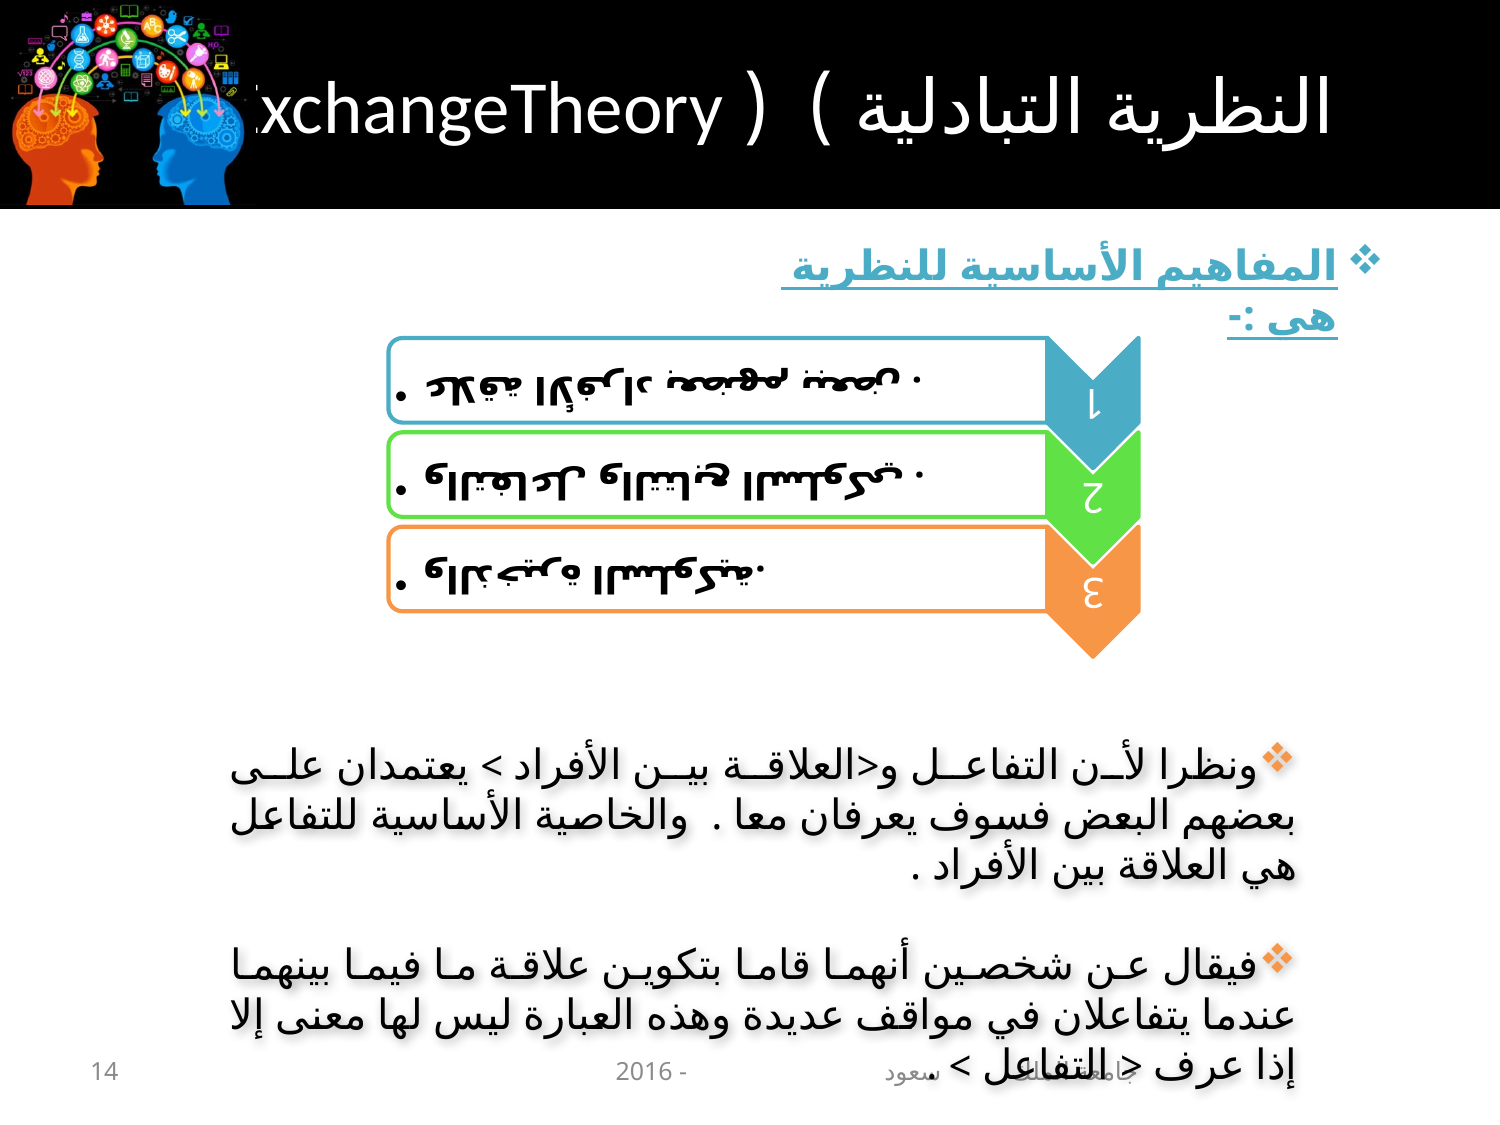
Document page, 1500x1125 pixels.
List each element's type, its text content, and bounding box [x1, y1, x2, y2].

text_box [388, 337, 1139, 658]
text_box ونظرا لأن التفاعل و<العلاقة بين الأفراد > يعتمدان على بعضهم البعض فسوف يعرفان معا . والخاصية الأساسية للتفاعل هي العلاقة بين الأفراد . فيقال عن شخصين أنهما قاما بتكوين علاقة ما فيما بينهما عندما يتفاعلان في مواقف عديدة وهذه العبارة ليس لها معنى إلا إذا عرف < التفاعل > . [215, 680, 1312, 1125]
slide_number 14 [75, 1042, 211, 1103]
text_box المفاهيم الأساسية للنظرية هي :- [702, 231, 1400, 397]
picture [0, 0, 256, 205]
text_box [88, 267, 1439, 1000]
text_box النظرية التبادلية ) ( ExchangeTheory [257, 0, 1500, 209]
